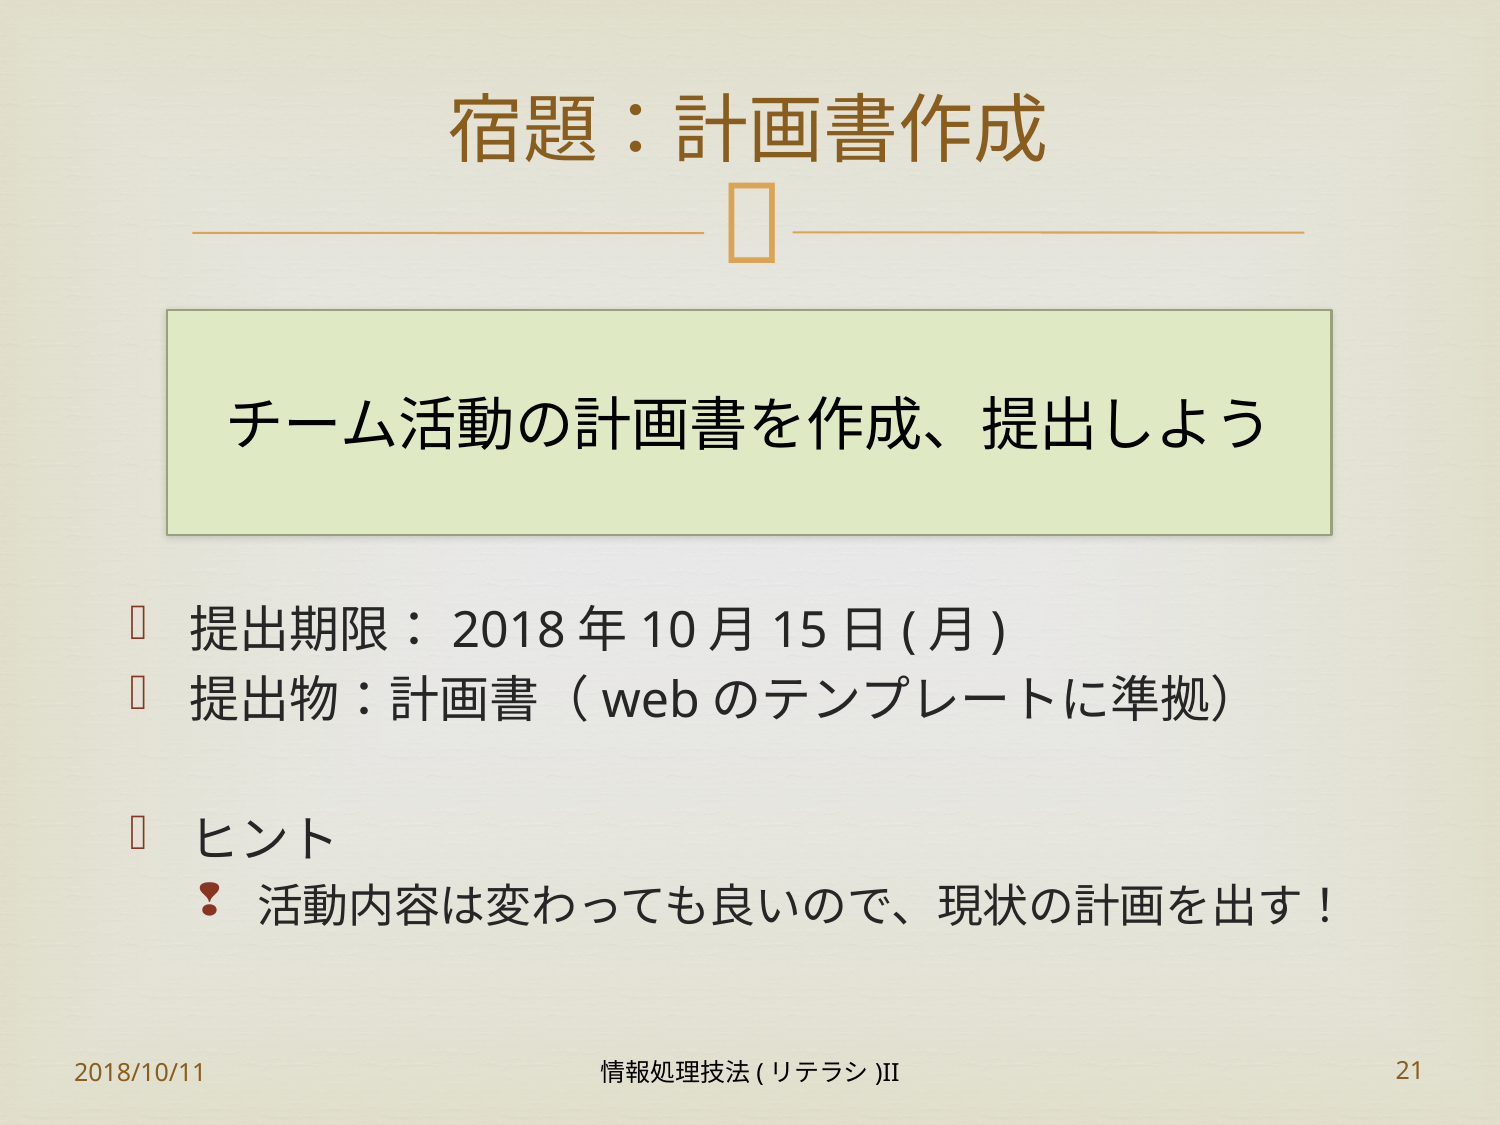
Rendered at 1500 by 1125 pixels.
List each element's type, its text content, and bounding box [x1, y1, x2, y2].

footer 情報処理技法(リテラシ)II [512, 1041, 988, 1102]
title 宿題：計画書作成 [112, 40, 1386, 214]
slide_number 21 [1089, 1041, 1440, 1102]
text_box チーム活動の計画書を作成、提出しよう [166, 309, 1333, 536]
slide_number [59, 1041, 410, 1102]
list 提出期限：2018年10月15日(月) 提出物：計画書（webのテンプレートに準拠） ヒント 活動内容は変わっても良いので、現状の計画を出す！ [114, 590, 1386, 1005]
